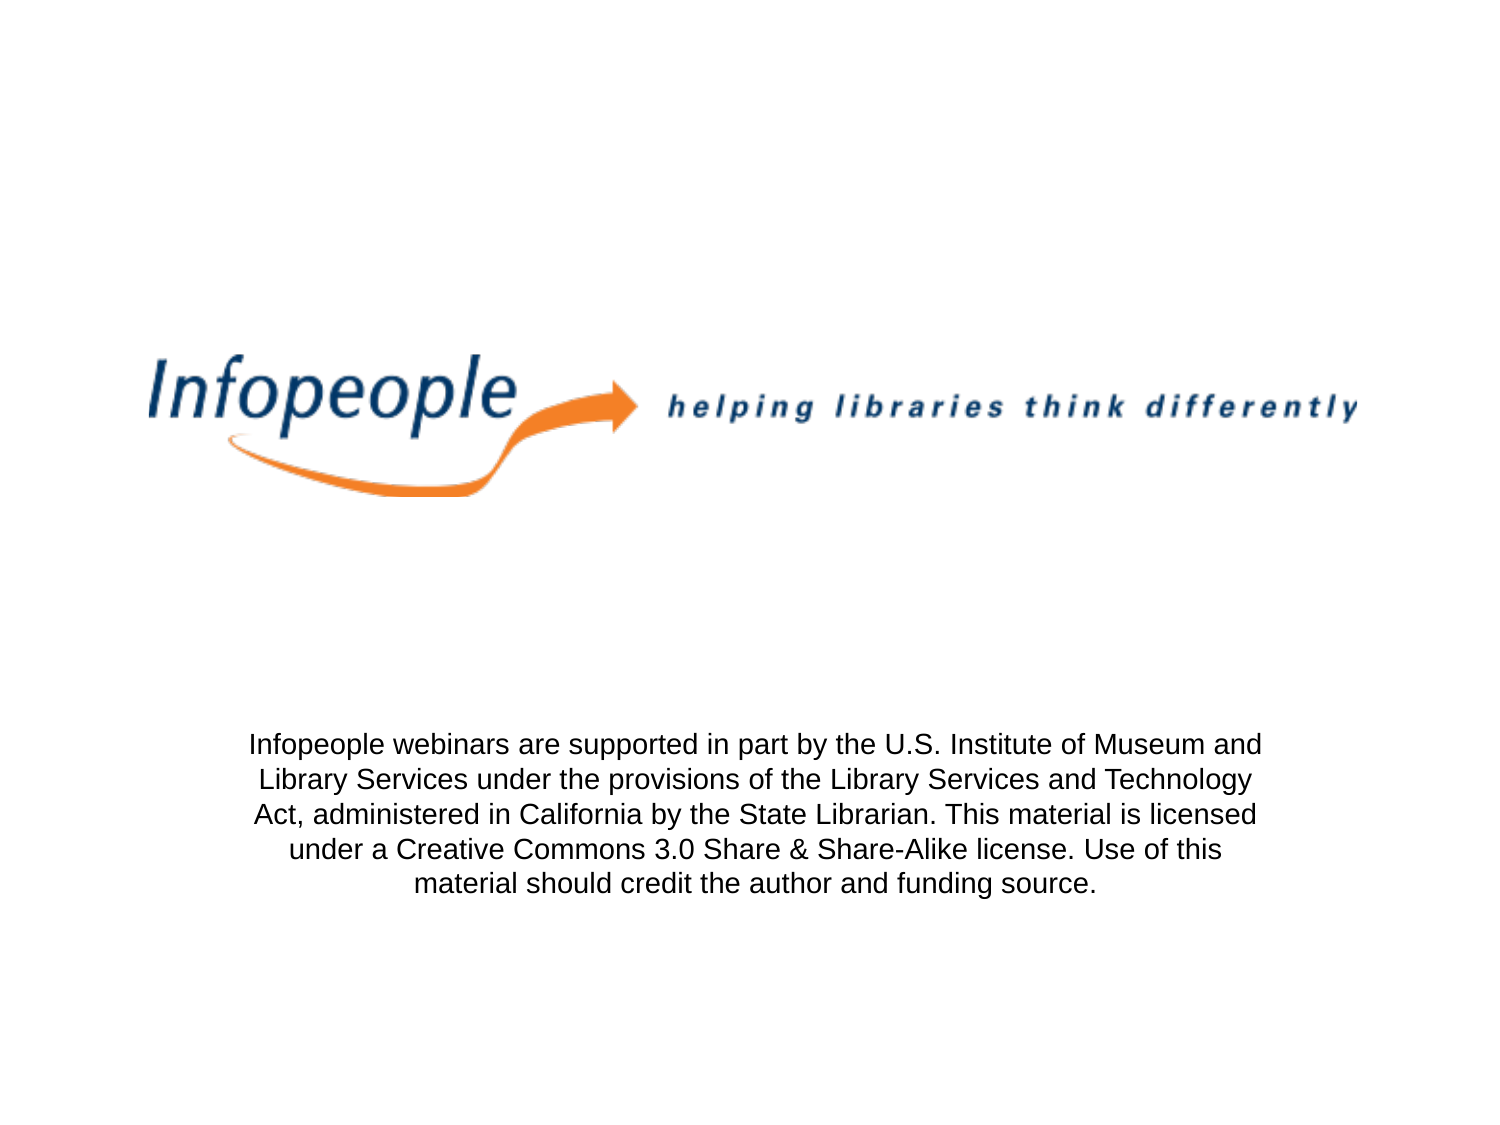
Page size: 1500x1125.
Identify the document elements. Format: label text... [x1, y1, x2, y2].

list Infopeople webinars are supported in part by the U.S. Institute of Museum and Library Services under the provisions of the Library Services and Technology Act, administered in California by the State Librarian. This material is licensed under a Creative Commons 3.0 Share & Share-Alike license. Use of this material should credit the author and funding source. [237, 724, 1276, 1032]
picture [148, 353, 1358, 497]
